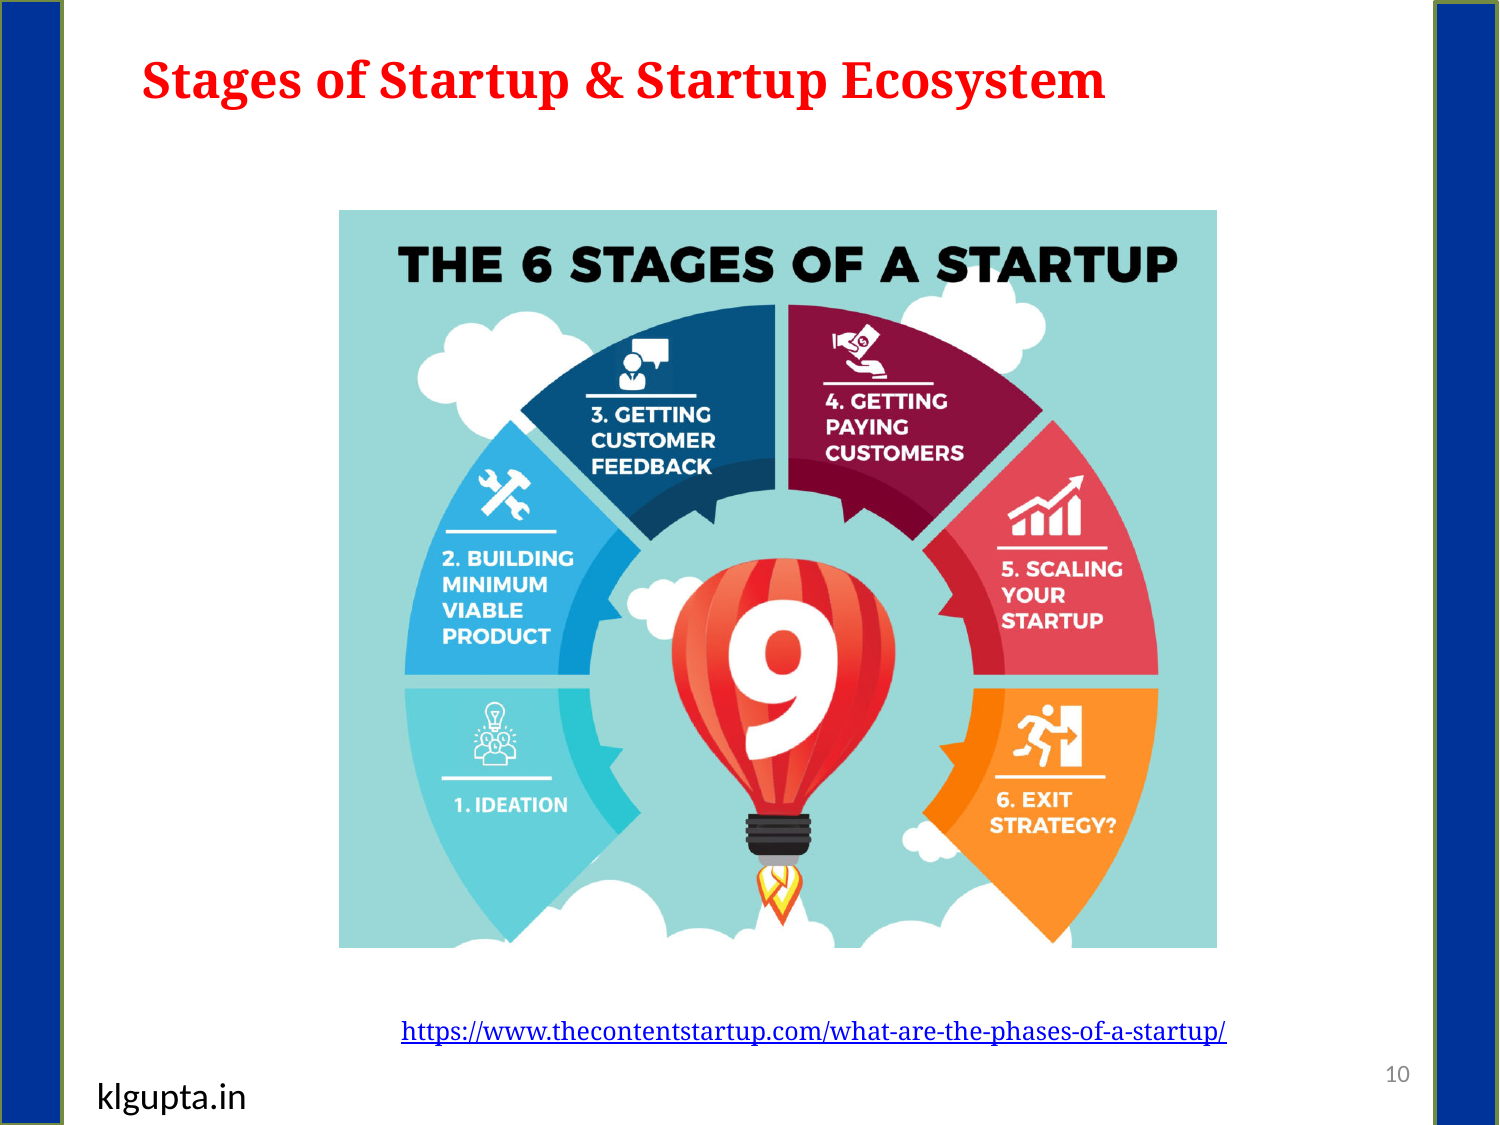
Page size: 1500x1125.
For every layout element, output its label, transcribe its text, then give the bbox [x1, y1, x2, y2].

text_box https://www.thecontentstartup.com/what-are-the-phases-of-a-startup/ [386, 1007, 1289, 1057]
picture [339, 210, 1217, 948]
text_box klgupta.in [82, 1064, 282, 1125]
text_box [1433, 0, 1499, 1125]
slide_number 10 [1074, 1042, 1425, 1103]
text_box [0, 0, 64, 1125]
text_box Stages of Startup & Startup Ecosystem [127, 41, 1388, 116]
